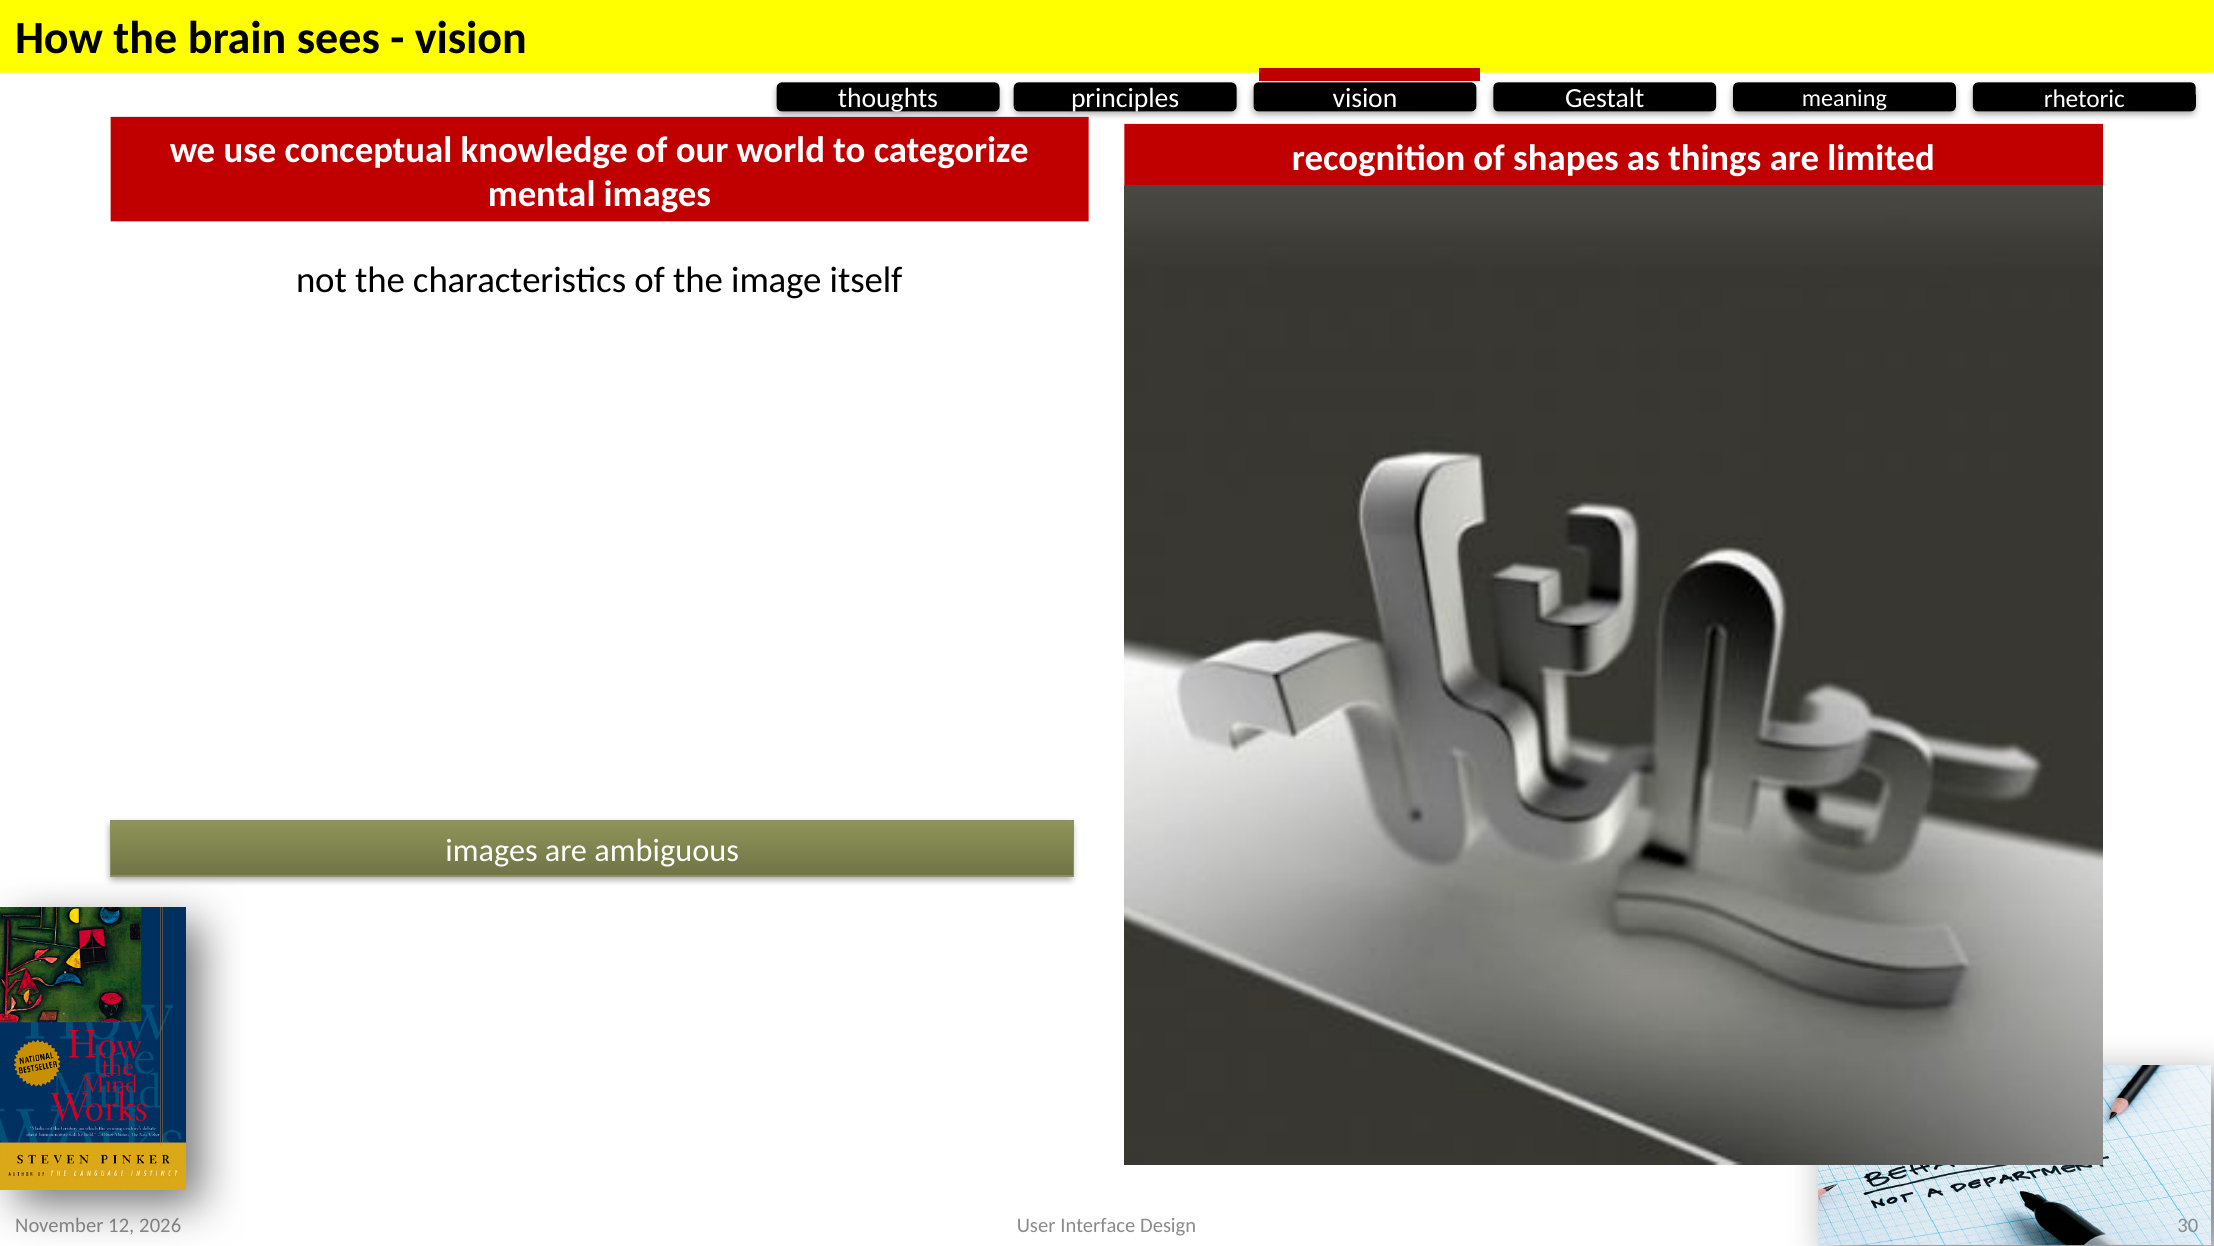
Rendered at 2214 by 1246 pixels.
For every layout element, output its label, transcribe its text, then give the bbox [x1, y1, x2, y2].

picture [1124, 185, 2211, 1203]
list we use conceptual knowledge of our world to categorize mental images [110, 116, 1089, 222]
slide_number 30 [1697, 1203, 2214, 1245]
title How the brain sees - vision [0, 0, 2214, 73]
footer User Interface Design [756, 1203, 1458, 1245]
text_box images are ambiguous [110, 820, 1074, 877]
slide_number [0, 1203, 517, 1245]
list not the characteristics of the image itself [110, 248, 1089, 1176]
list recognition of shapes as things are limited [1124, 123, 2103, 185]
picture [0, 907, 186, 1190]
